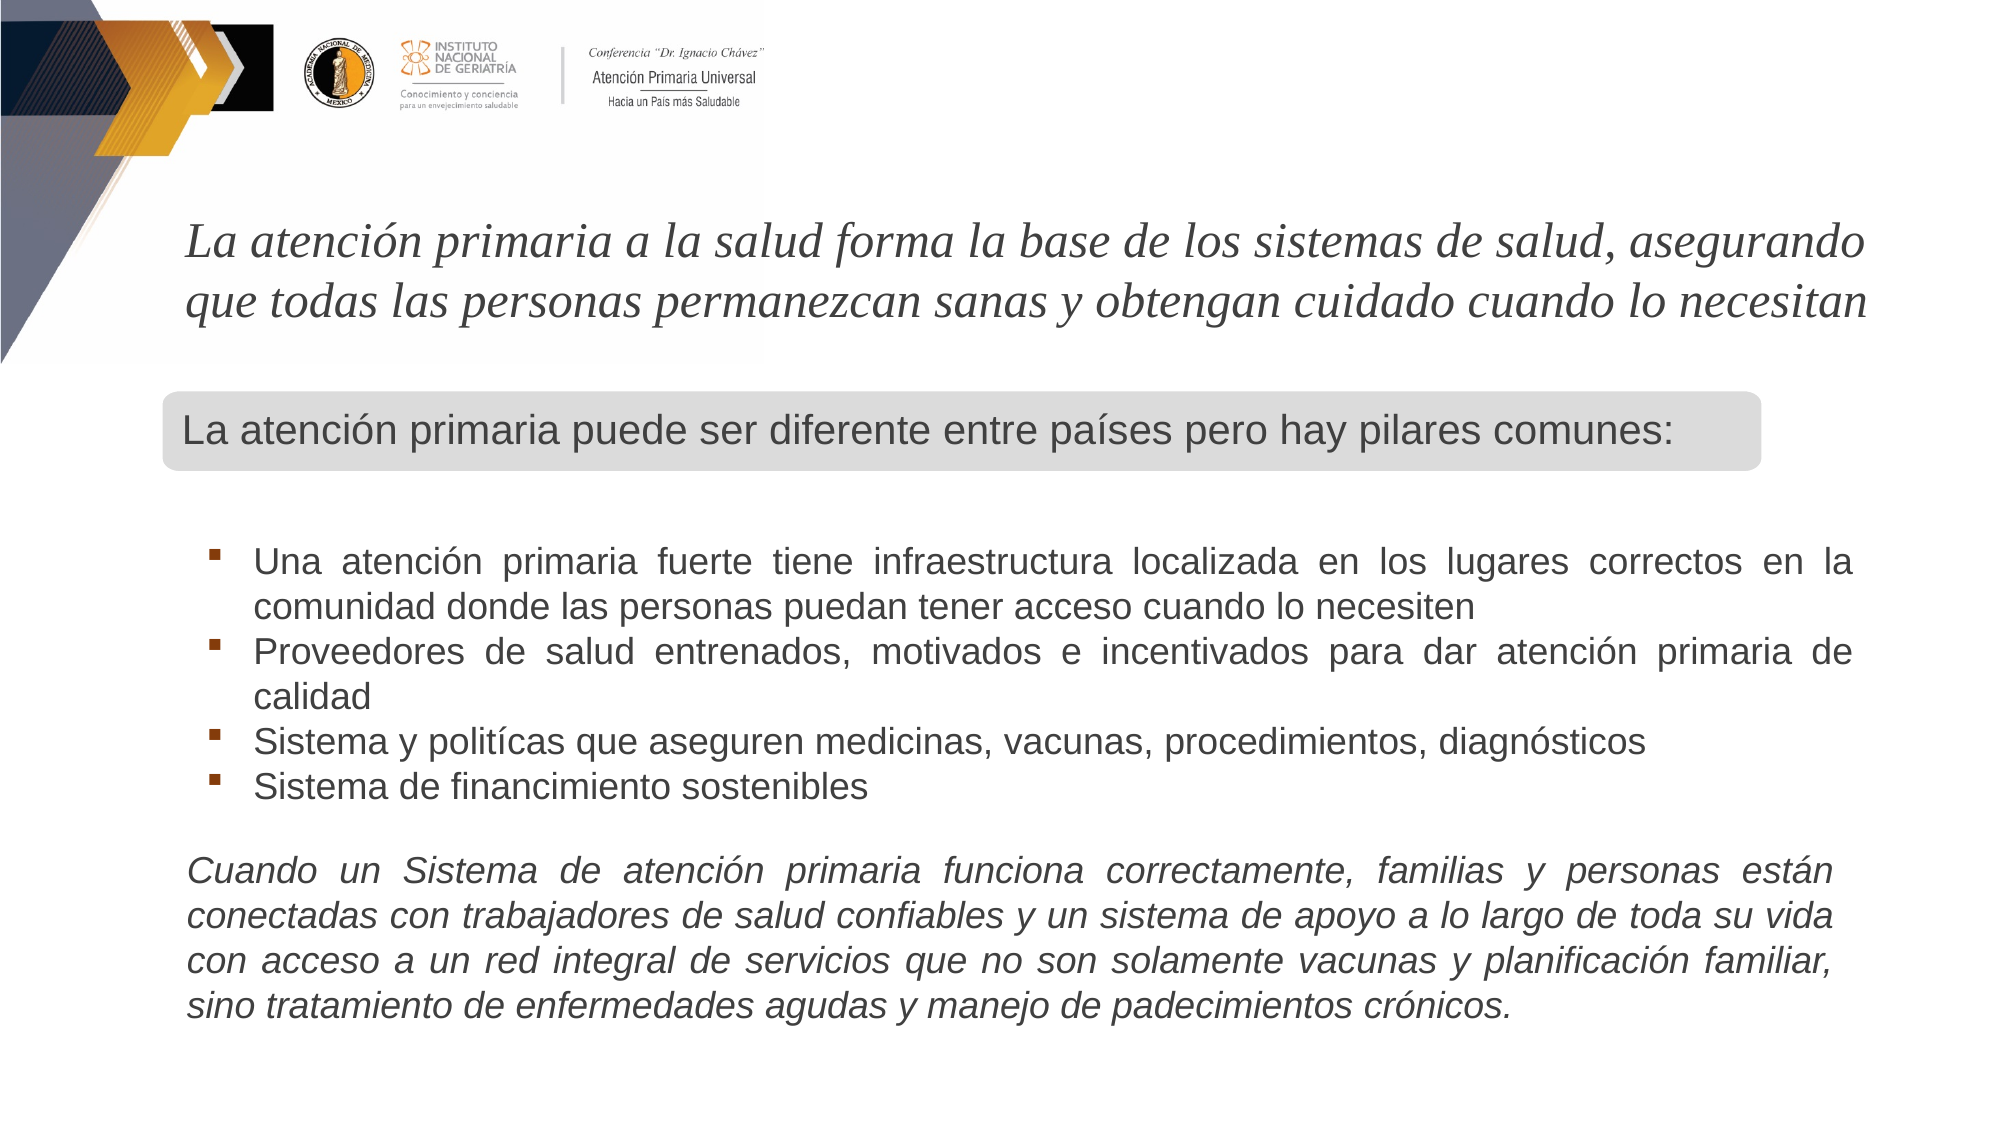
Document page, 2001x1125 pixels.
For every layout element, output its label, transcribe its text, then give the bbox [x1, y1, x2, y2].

text_box Cuando un Sistema de atención primaria funciona correctamente, familias y personas están conectadas con trabajadores de salud confiables y un sistema de apoyo a lo largo de toda su vida con acceso a un red integral de servicios que no son solamente vacunas y planificación familiar, sino tratamiento de enfermedades agudas y manejo de padecimientos crónicos. [132, 841, 1858, 1039]
text_box La atención primaria puede ser diferente entre países pero hay pilares comunes: [160, 389, 1764, 474]
text_box La atención primaria a la salud forma la base de los sistemas de salud, asegurando que todas las personas permanezcan sanas y obtengan cuidado cuando lo necesitan [170, 200, 1894, 335]
text_box Una atención primaria fuerte tiene infraestructura localizada en los lugares correctos en la comunidad donde las personas puedan tener acceso cuando lo necesiten Proveedores de salud entrenados, motivados e incentivados para dar atención primaria de calidad Sistema y politícas que aseguren medicinas, vacunas, procedimientos, diagnósticos Sistema de financimiento sostenibles [151, 532, 1877, 817]
picture [0, 0, 764, 364]
